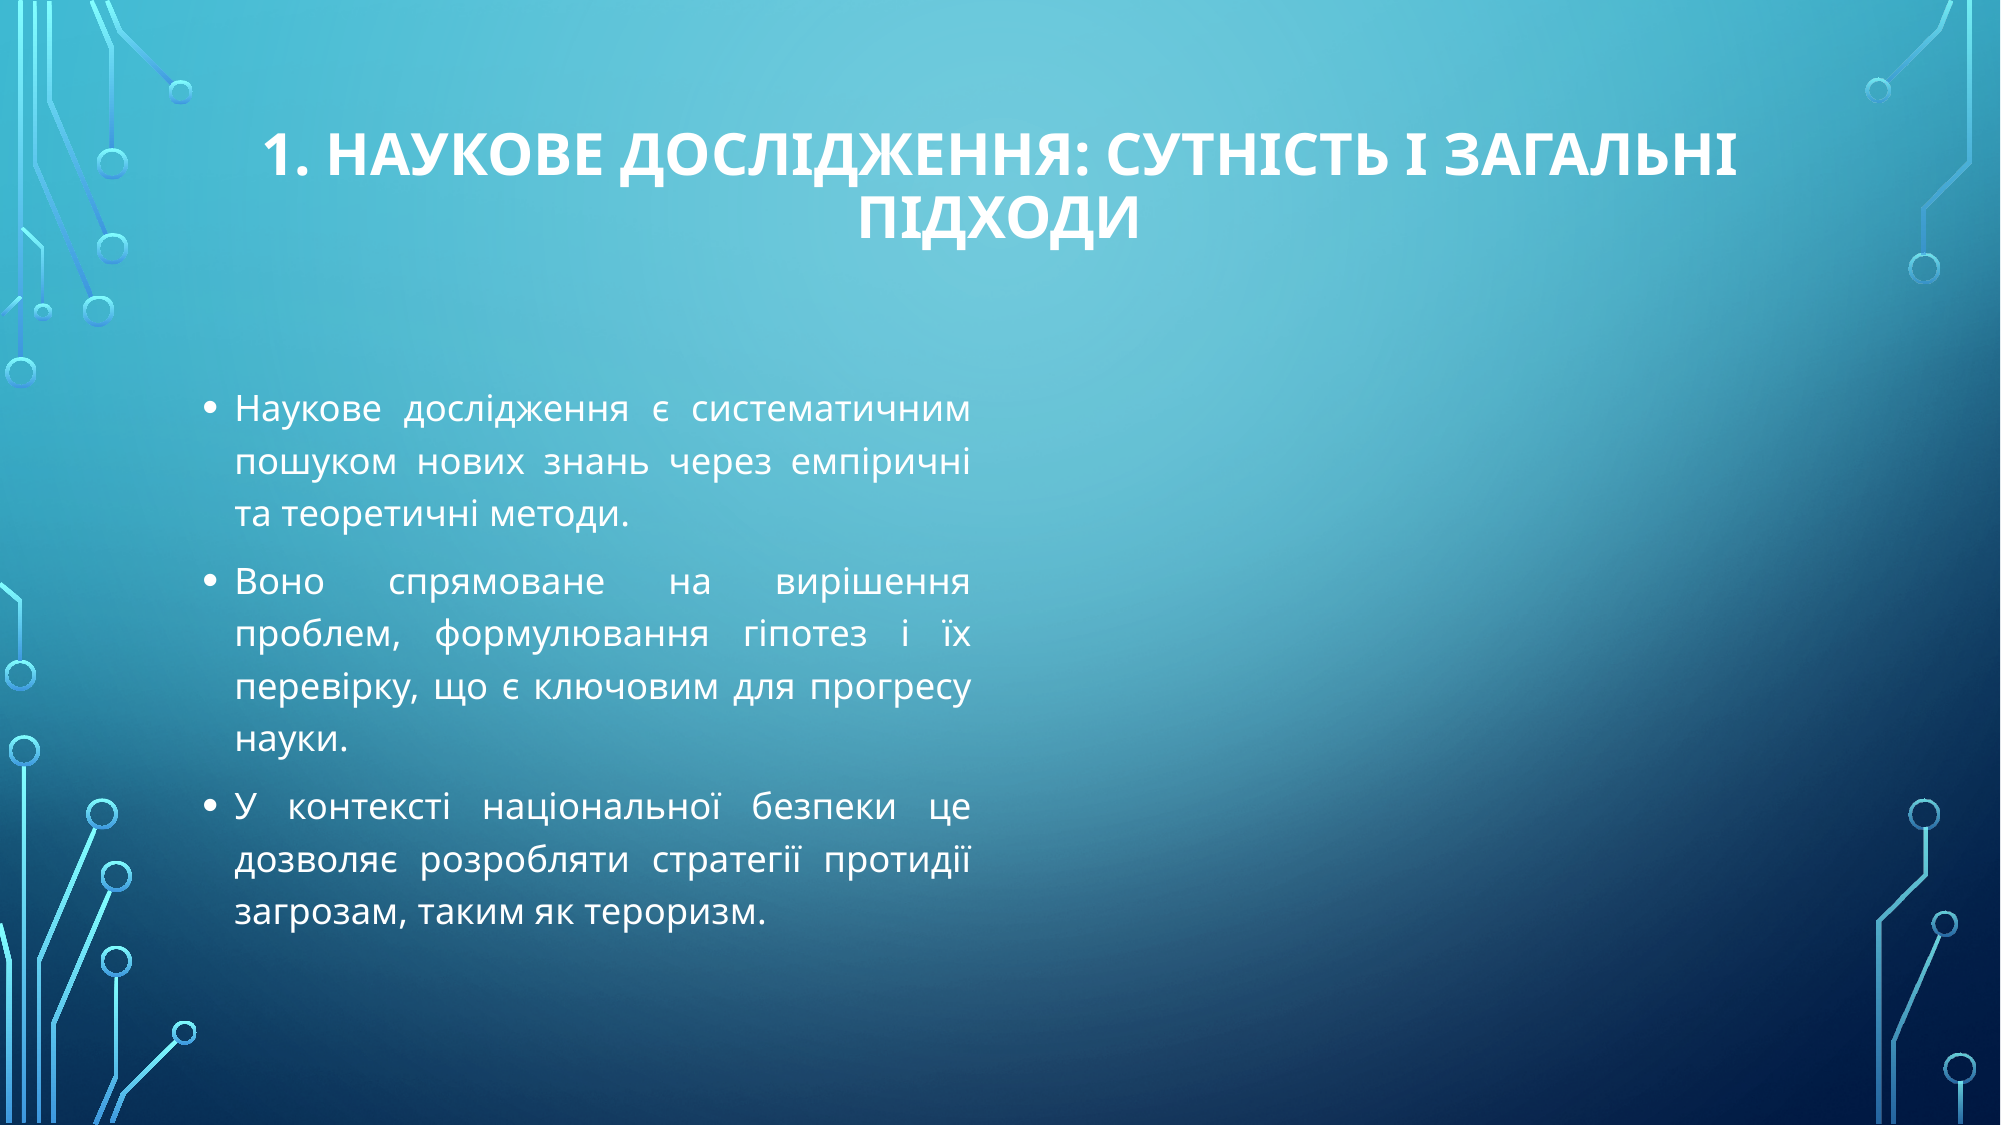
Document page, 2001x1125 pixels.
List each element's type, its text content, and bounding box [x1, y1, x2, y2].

title 1. Наукове дослідження: сутність і загальні підходи [187, 101, 1813, 344]
list Наукове дослідження є систематичним пошуком нових знань через емпіричні та теоретичні методи. Воно спрямоване на вирішення проблем, формулювання гіпотез і їх перевірку, що є ключовим для прогресу науки. У контексті національної безпеки це дозволяє розробляти стратегії протидії загрозам, таким як тероризм. [187, 369, 988, 950]
